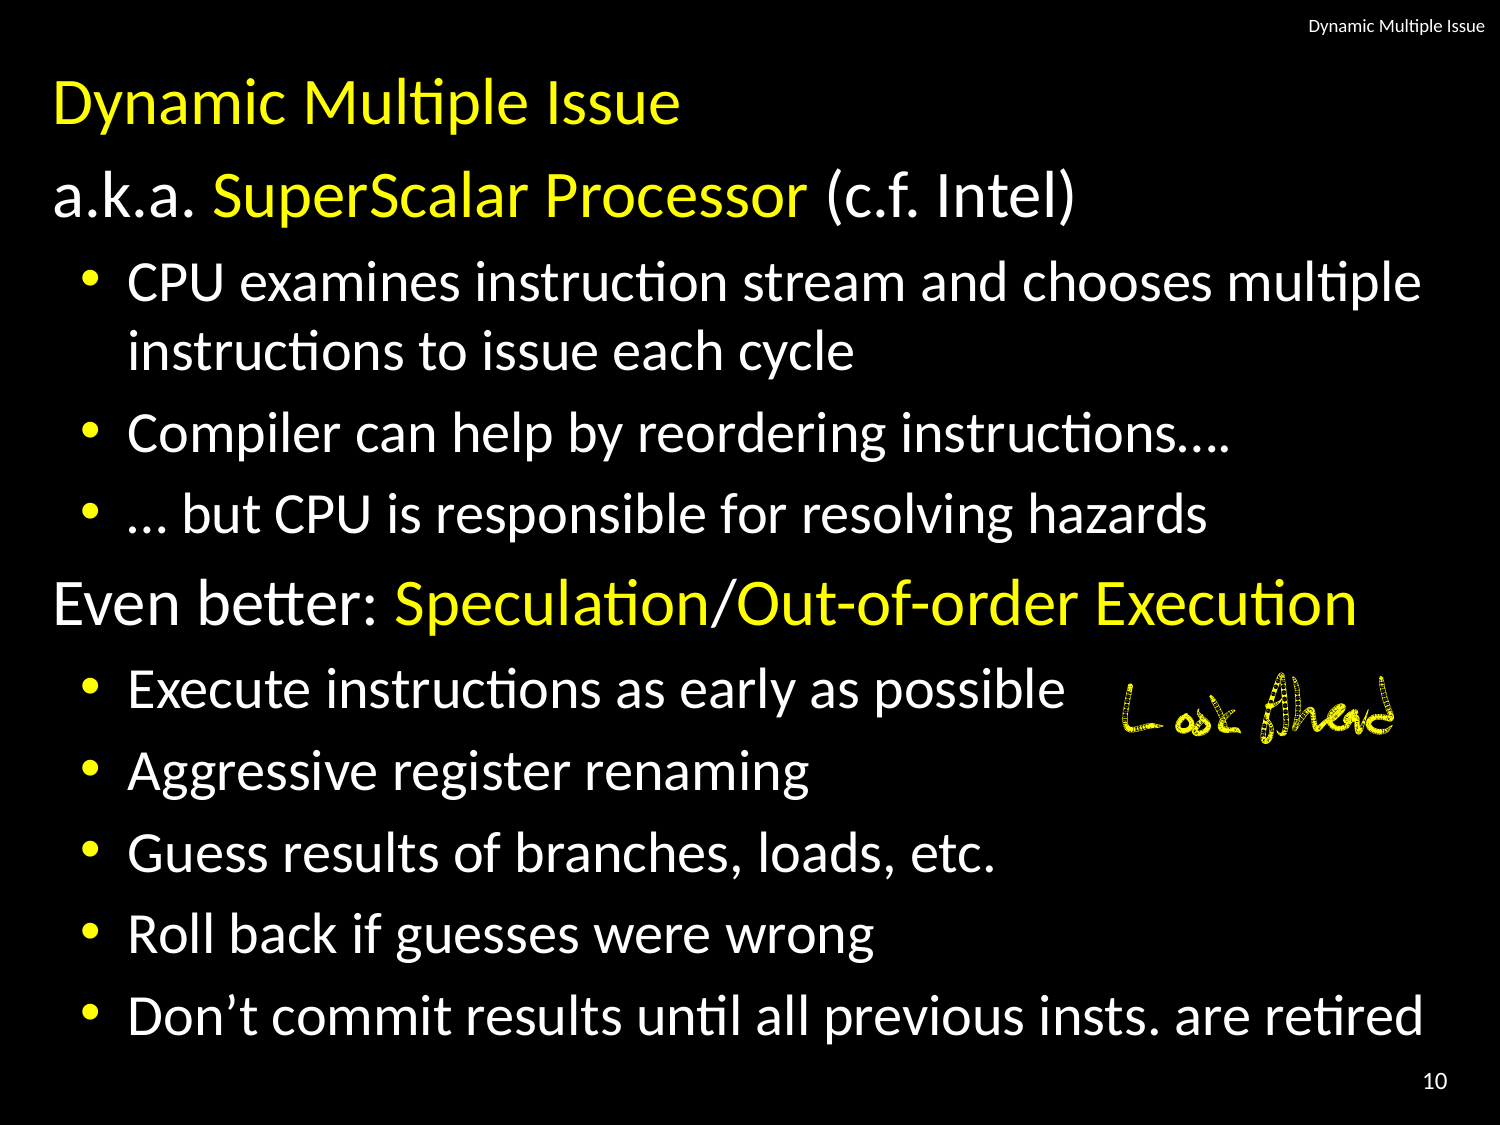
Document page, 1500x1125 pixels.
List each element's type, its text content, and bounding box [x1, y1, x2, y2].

picture [1116, 666, 1401, 751]
list Dynamic Multiple Issue a.k.a. SuperScalar Processor (c.f. Intel) CPU examines instruction stream and chooses multiple instructions to issue each cycle Compiler can help by reordering instructions…. … but CPU is responsible for resolving hazards Even better: Speculation/Out-of-order Execution Execute instructions as early as possible Aggressive register renaming Guess results of branches, loads, etc. Roll back if guesses were wrong Don’t commit results until all previous insts. are retired [37, 50, 1463, 1063]
title Dynamic Multiple Issue [924, 0, 1500, 50]
